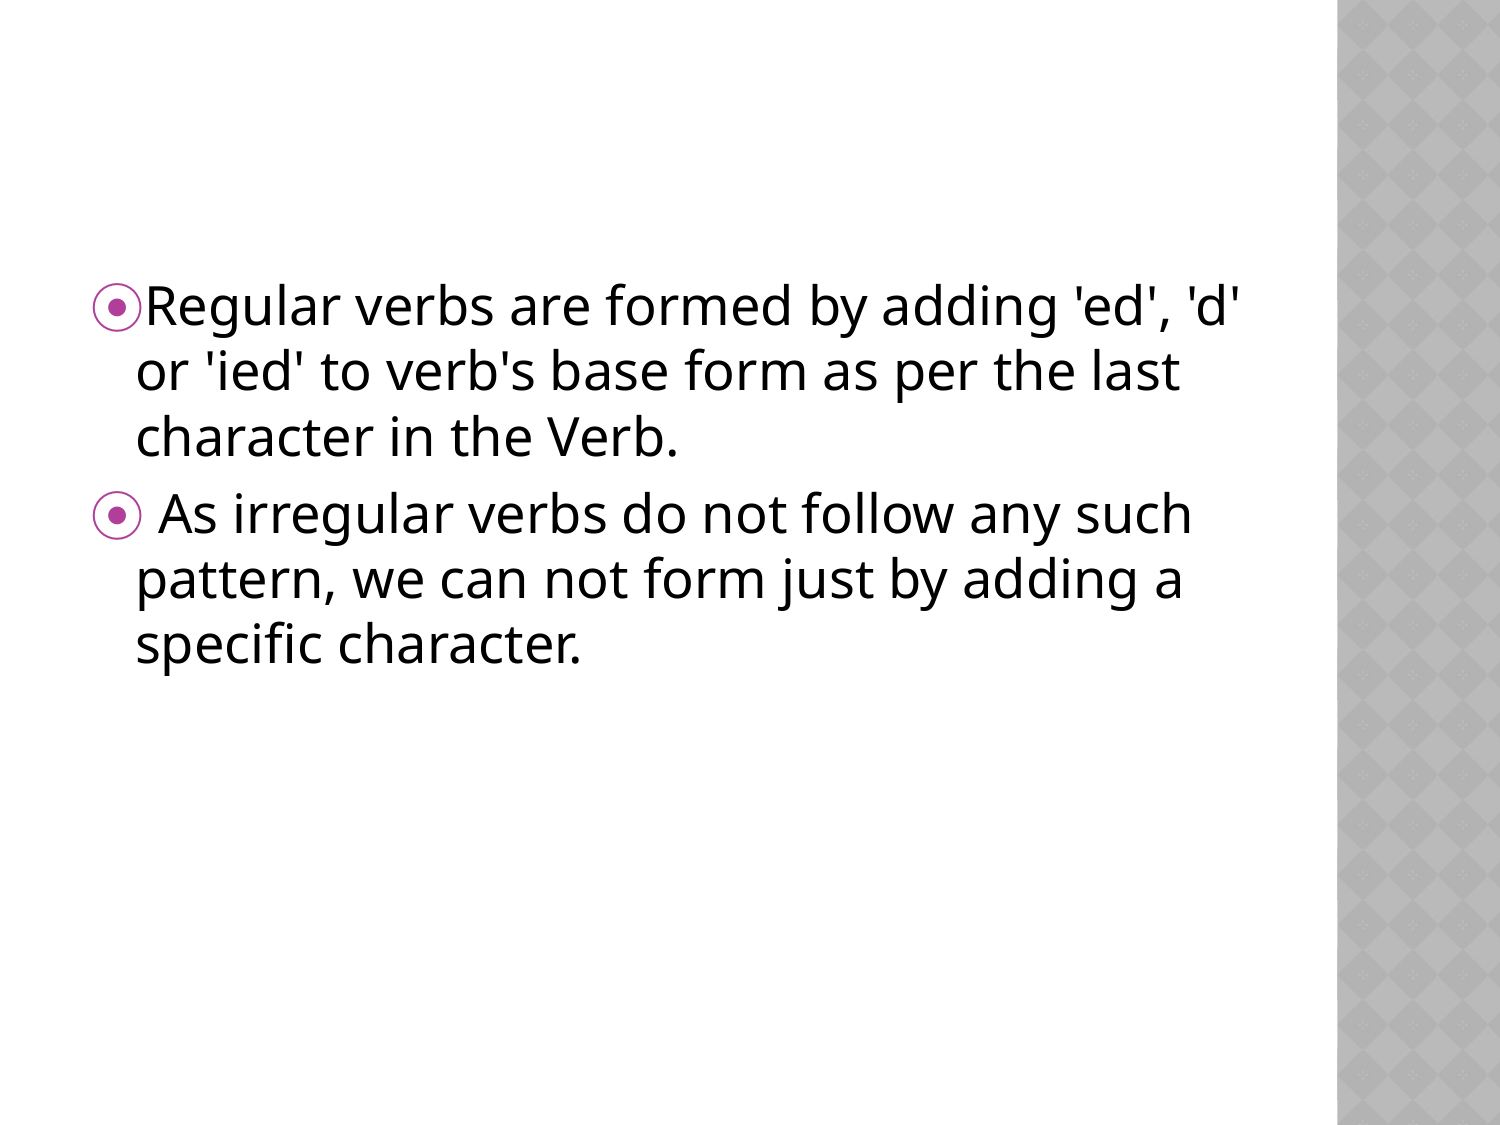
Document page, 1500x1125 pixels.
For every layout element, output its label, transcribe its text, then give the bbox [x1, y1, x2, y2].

list Regular verbs are formed by adding 'ed', 'd' or 'ied' to verb's base form as per the last character in the Verb. As irregular verbs do not follow any such pattern, we can not form just by adding a specific character. [75, 264, 1263, 1059]
